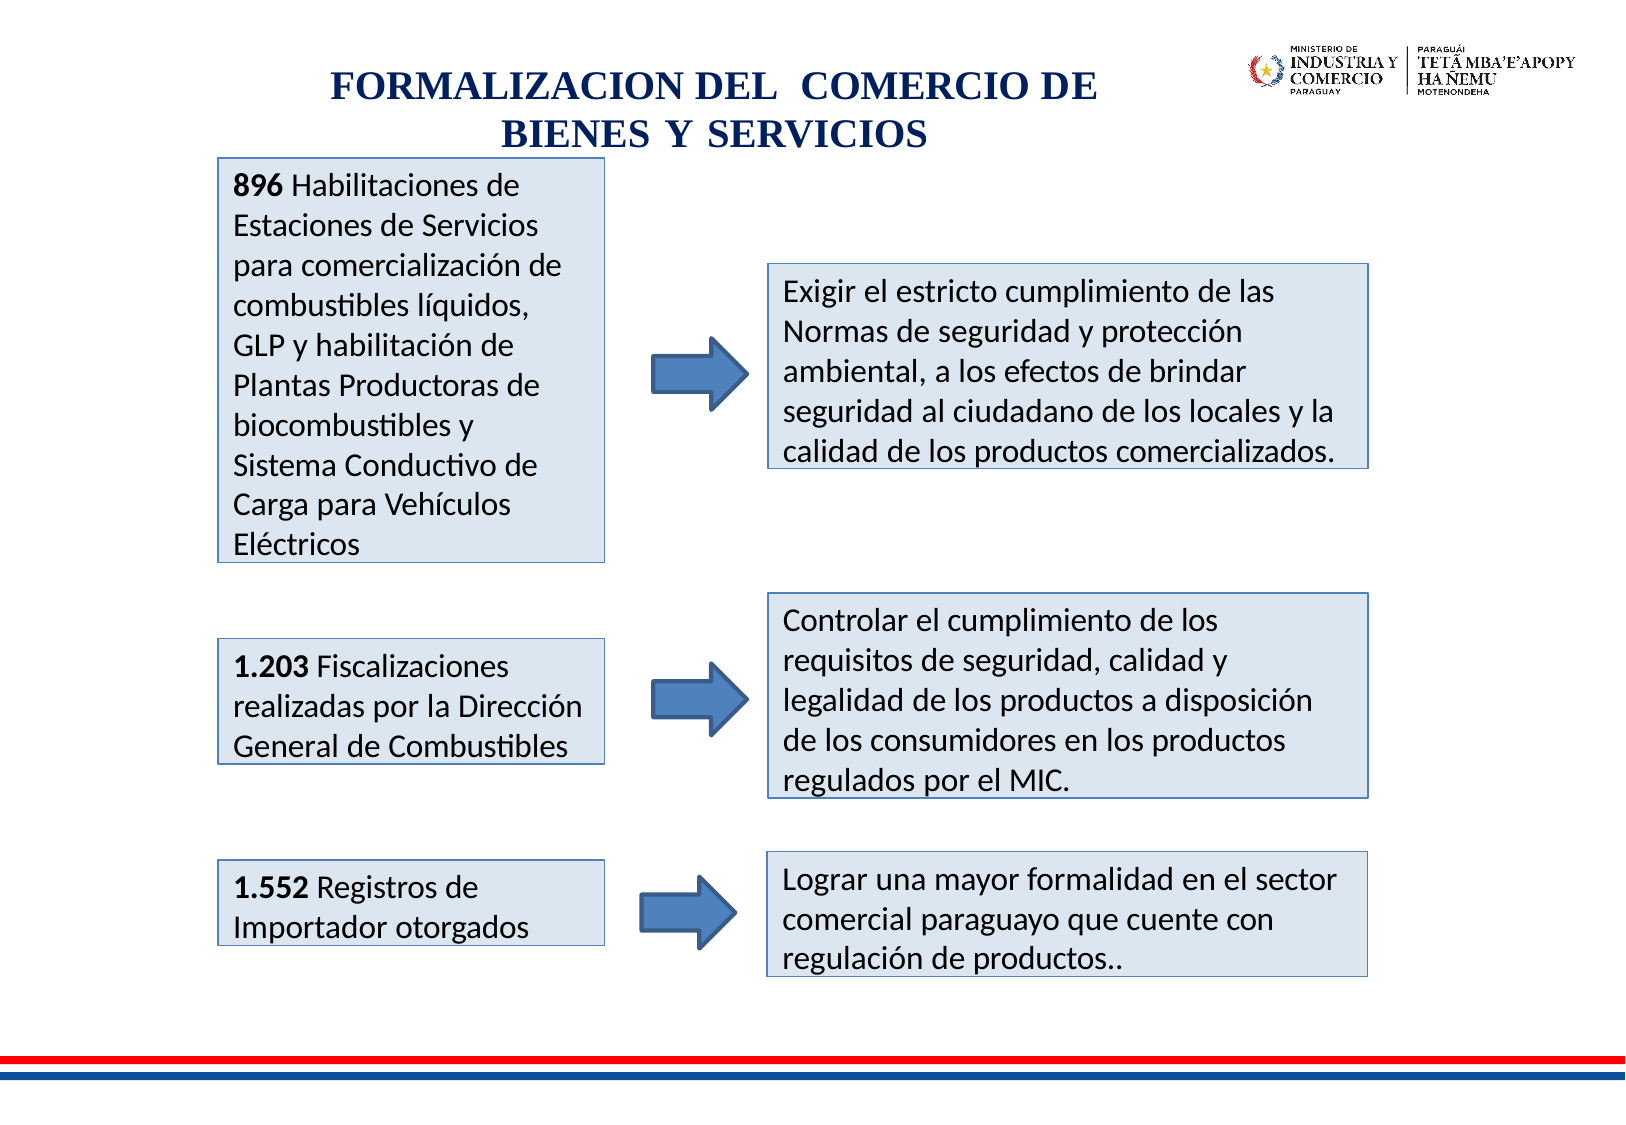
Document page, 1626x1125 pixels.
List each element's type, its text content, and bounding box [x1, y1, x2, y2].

text_box Exigir el estricto cumplimiento de las Normas de seguridad y protección ambiental, a los efectos de brindar seguridad al ciudadano de los locales y la calidad de los productos comercializados. [767, 263, 1369, 469]
text_box 1.552 Registros de Importador otorgados [217, 860, 605, 946]
text_box 896 Habilitaciones de Estaciones de Servicios para comercialización de combustibles líquidos, GLP y habilitación de Plantas Productoras de biocombustibles y Sistema Conductivo de Carga para Vehículos Eléctricos [217, 157, 605, 563]
text_box [0, 1056, 1625, 1065]
text_box Controlar el cumplimiento de los requisitos de seguridad, calidad y legalidad de los productos a disposición de los consumidores en los productos regulados por el MIC. [767, 593, 1369, 799]
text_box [639, 874, 738, 951]
text_box 1.203 Fiscalizaciones realizadas por la Dirección General de Combustibles [217, 638, 605, 764]
text_box Lograr una mayor formalidad en el sector comercial paraguayo que cuente con regulación de productos.. [767, 851, 1368, 977]
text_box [650, 661, 750, 738]
title FORMALIZACION DEL COMERCIO DE BIENES Y SERVICIOS [326, 56, 1103, 247]
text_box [650, 335, 750, 413]
picture [1247, 44, 1576, 96]
text_box [0, 1072, 1625, 1081]
